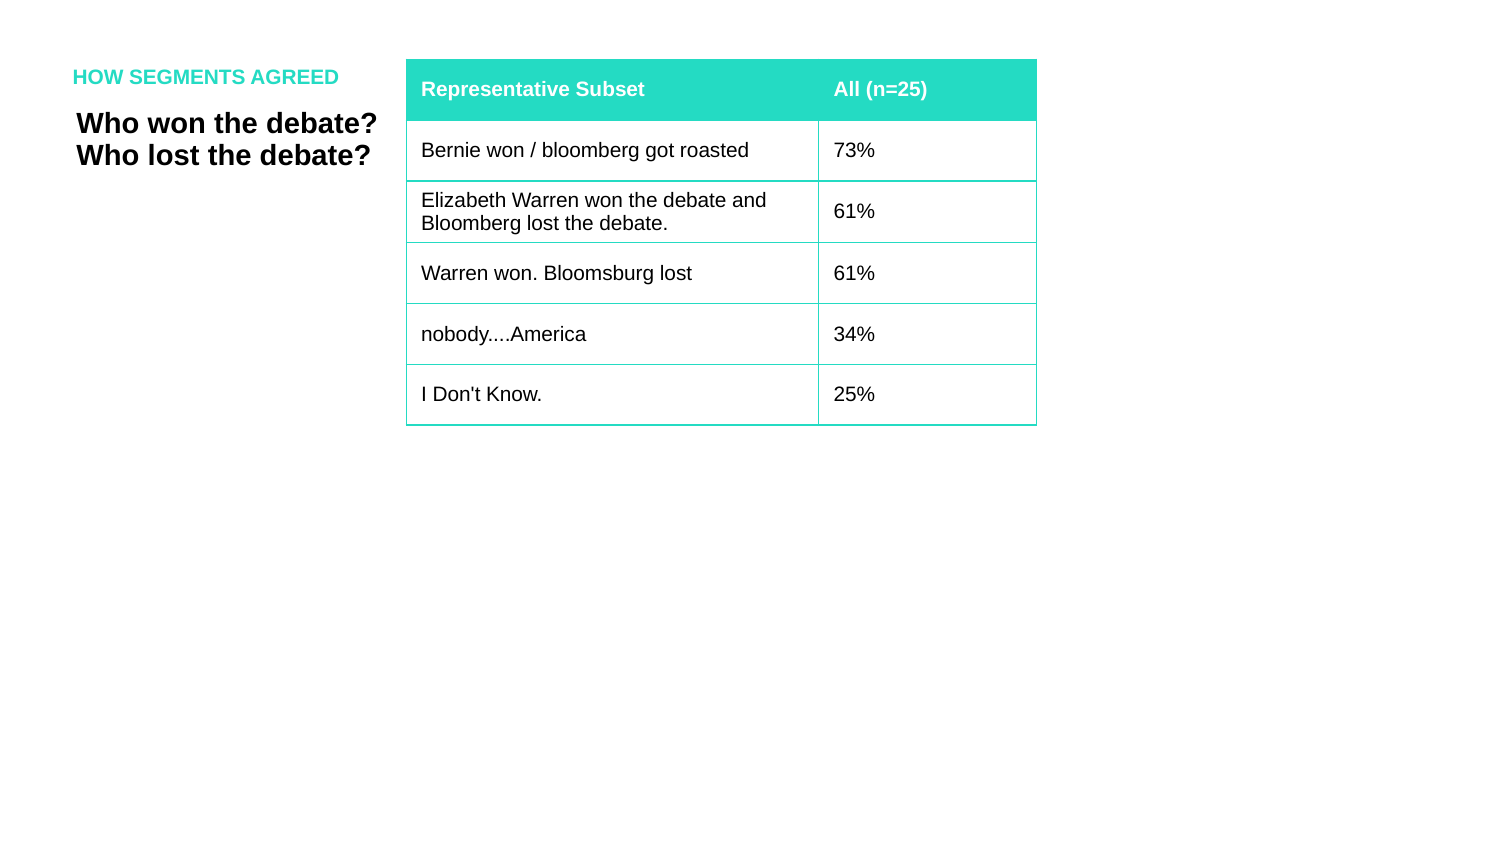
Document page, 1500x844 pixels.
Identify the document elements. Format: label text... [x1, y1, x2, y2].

list HOW SEGMENTS AGREED [57, 59, 406, 102]
table_cell Warren won. Bloomsburg lost [407, 243, 818, 303]
table_cell 61% [819, 243, 1036, 303]
list Who won the debate? Who lost the debate? [61, 102, 407, 763]
table_cell 73% [819, 121, 1036, 180]
table_cell Elizabeth Warren won the debate and Bloomberg lost the debate. [407, 182, 818, 242]
table_cell 61% [819, 182, 1036, 242]
table_cell nobody....America [407, 304, 818, 364]
table_cell Bernie won / bloomberg got roasted [407, 121, 818, 180]
table_header Representative Subset [407, 60, 818, 120]
table_cell I Don't Know. [407, 365, 818, 424]
table_cell 25% [819, 365, 1036, 424]
table_header All (n=25) [819, 60, 1036, 120]
table_cell 34% [819, 304, 1036, 364]
